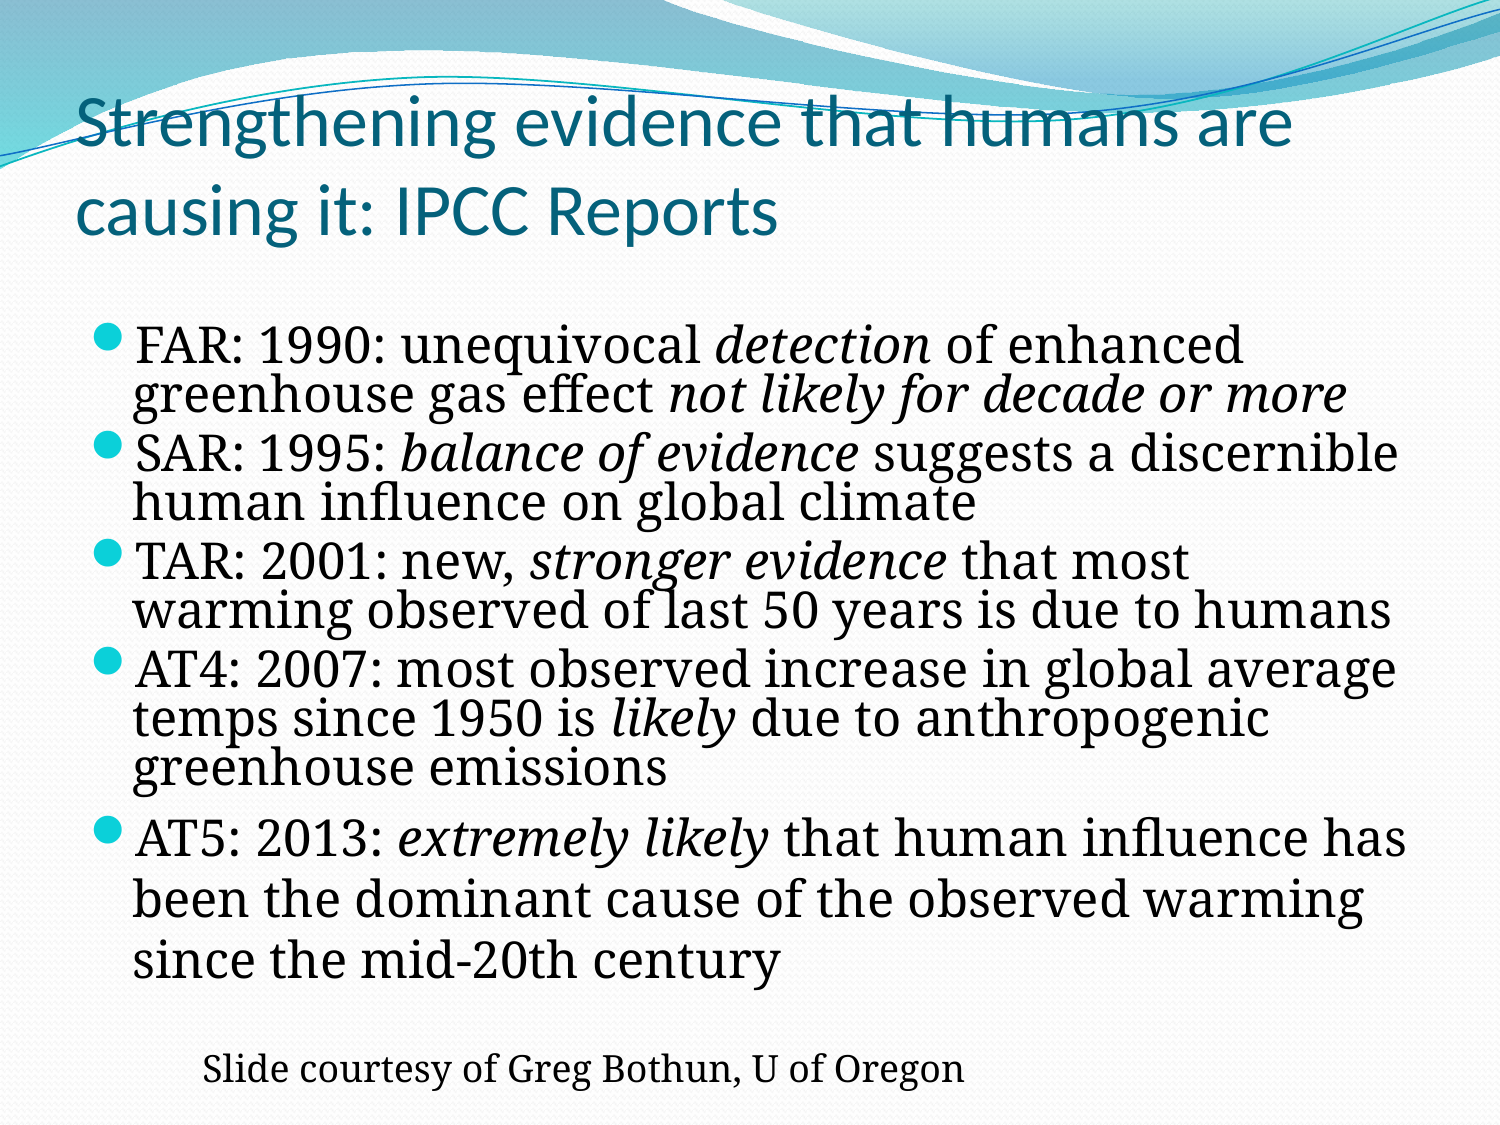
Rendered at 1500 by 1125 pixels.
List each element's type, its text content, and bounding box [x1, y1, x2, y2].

text_box Slide courtesy of Greg Bothun, U of Oregon [187, 1037, 1250, 1098]
list FAR: 1990: unequivocal detection of enhanced greenhouse gas effect not likely for decade or more SAR: 1995: balance of evidence suggests a discernible human influence on global climate TAR: 2001: new, stronger evidence that most warming observed of last 50 years is due to humans AT4: 2007: most observed increase in global average temps since 1950 is likely due to anthropogenic greenhouse emissions AT5: 2013: extremely likely that human influence has been the dominant cause of the observed warming since the mid-20th century [75, 317, 1425, 1038]
title Strengthening evidence that humans are causing it: IPCC Reports [75, 62, 1463, 250]
